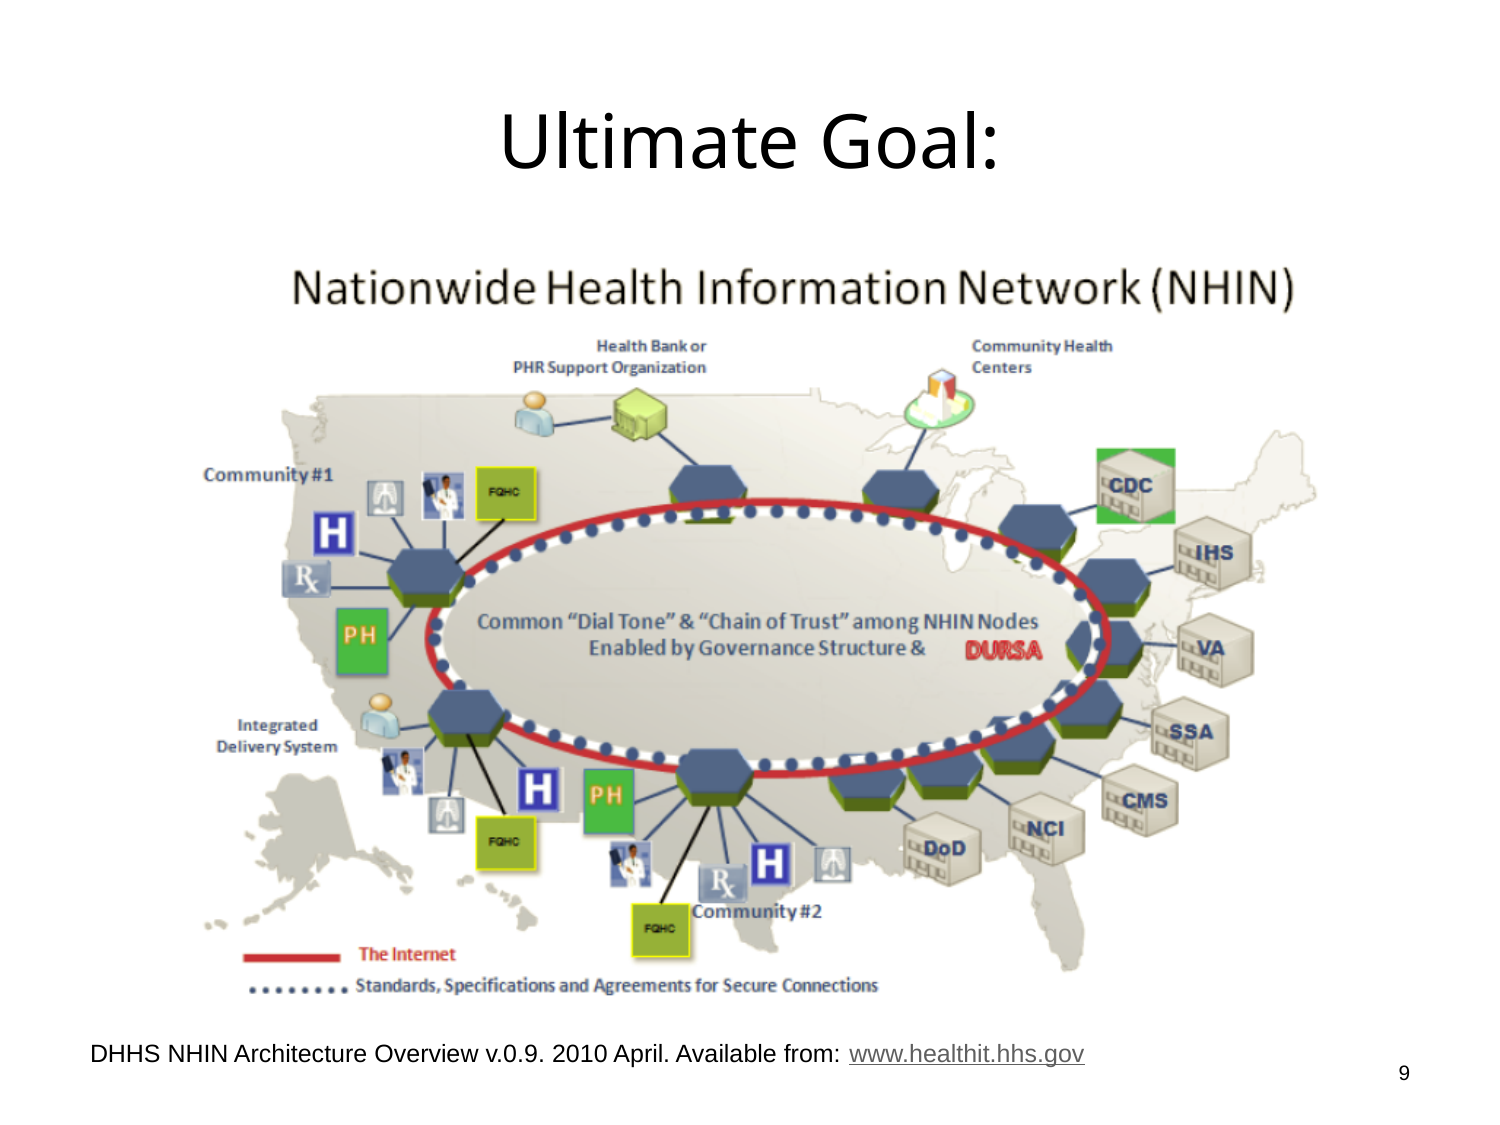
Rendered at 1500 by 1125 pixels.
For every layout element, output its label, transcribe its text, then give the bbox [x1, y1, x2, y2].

picture [74, 262, 1426, 1013]
title Ultimate Goal: [75, 45, 1425, 233]
list DHHS NHIN Architecture Overview v.0.9. 2010 April. Available from: www.healthit.hhs.gov [75, 1029, 1328, 1118]
slide_number 9 [1341, 1027, 1425, 1118]
